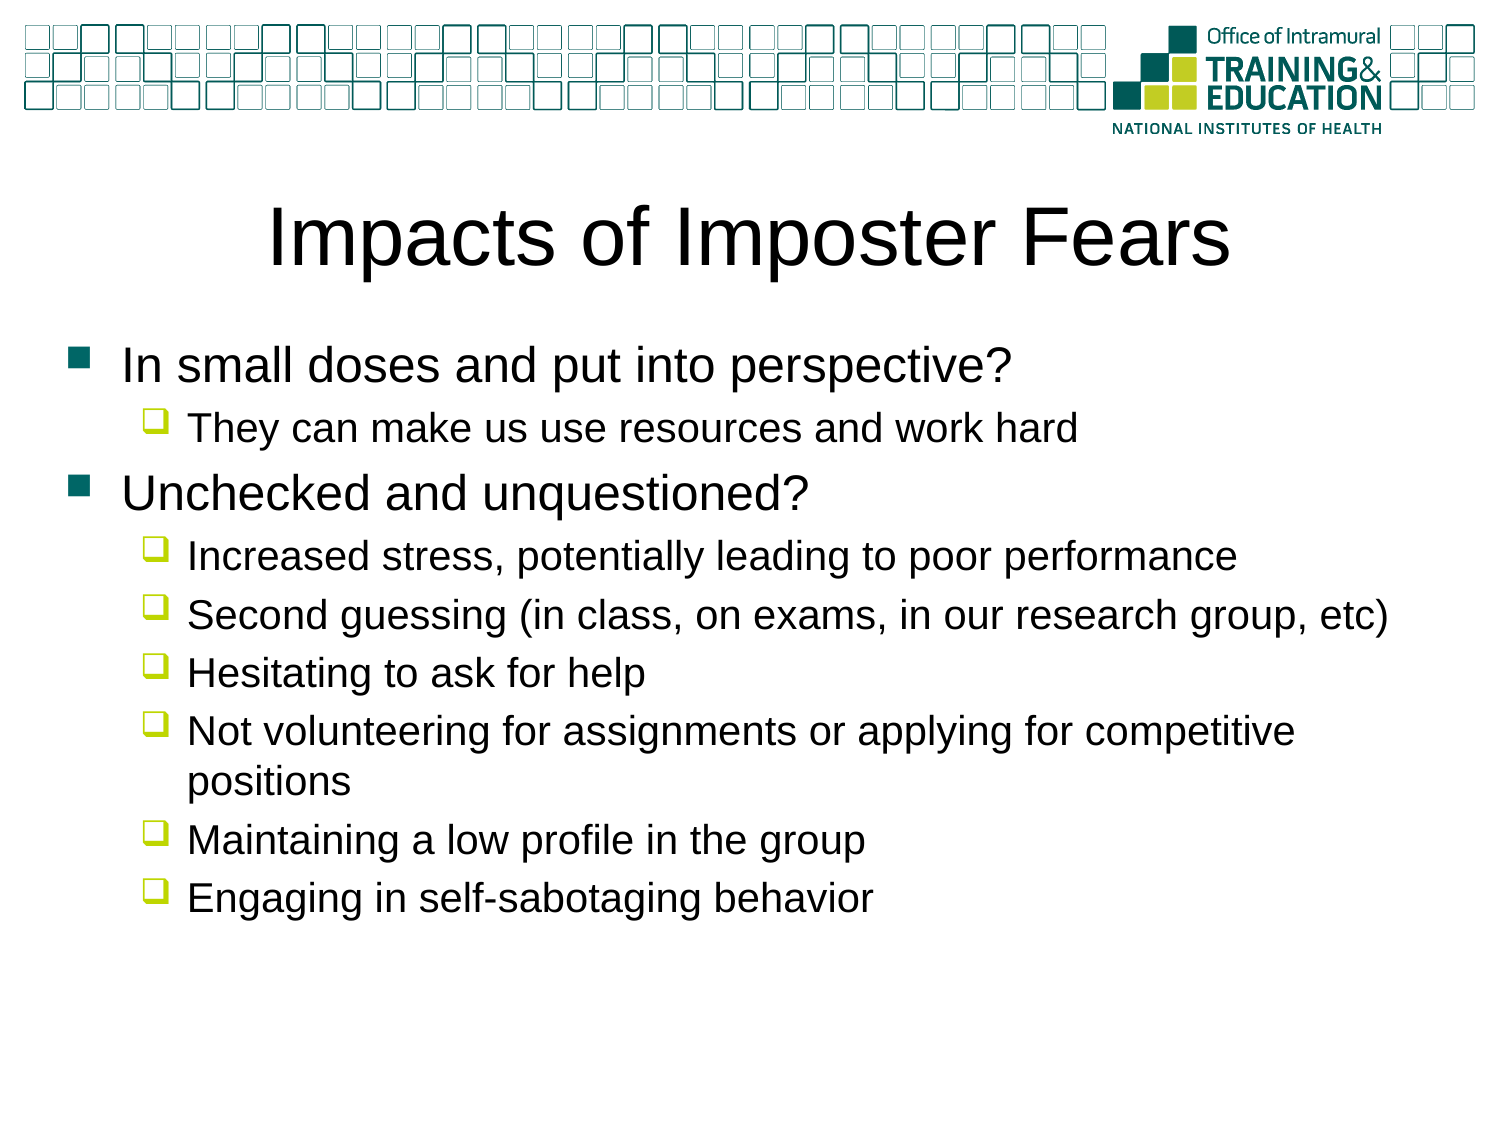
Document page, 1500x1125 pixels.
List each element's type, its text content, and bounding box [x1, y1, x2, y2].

list In small doses and put into perspective? They can make us use resources and work hard Unchecked and unquestioned? Increased stress, potentially leading to poor performance Second guessing (in class, on exams, in our research group, etc) Hesitating to ask for help Not volunteering for assignments or applying for competitive positions Maintaining a low profile in the group Engaging in self-sabotaging behavior [50, 324, 1463, 1088]
picture [24, 24, 1475, 134]
title Impacts of Imposter Fears [75, 174, 1425, 324]
